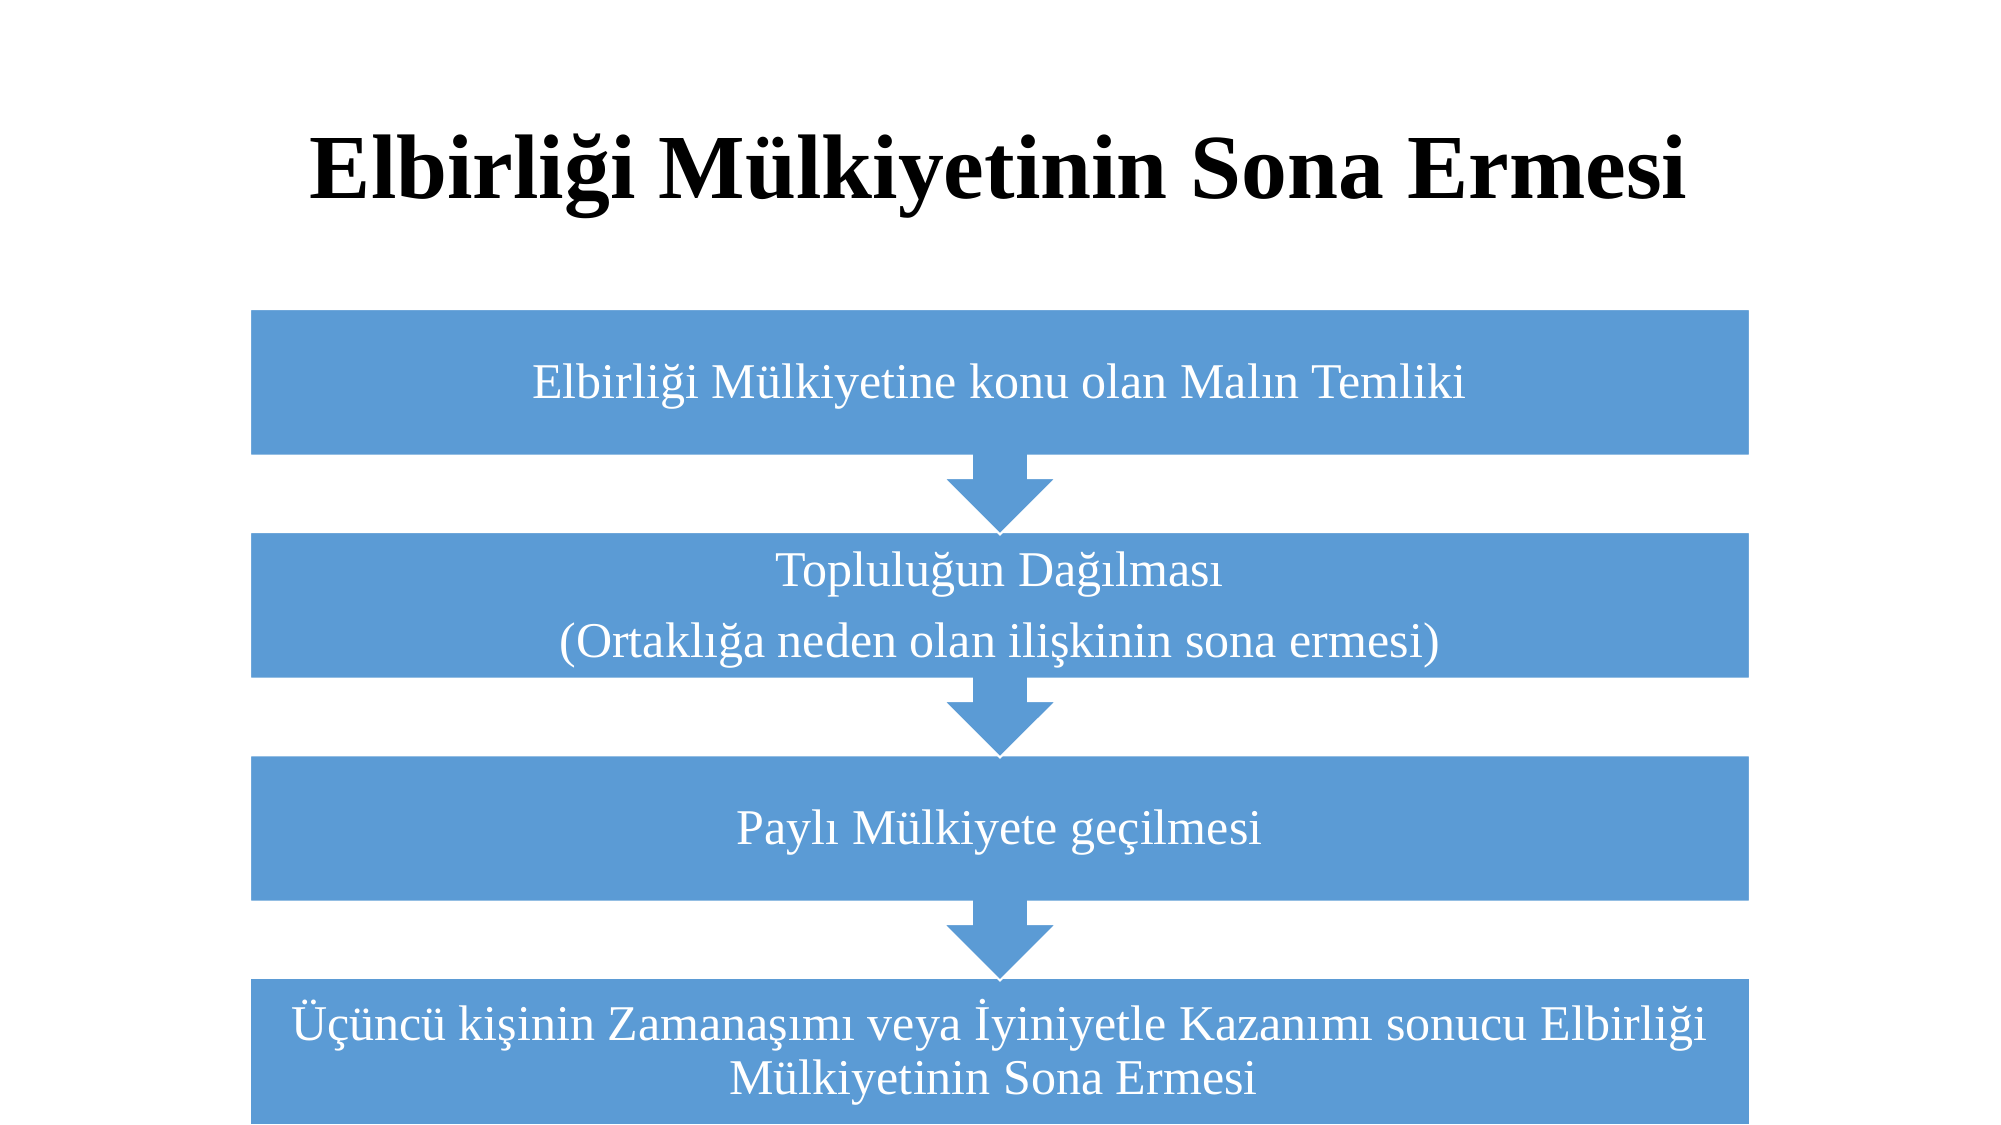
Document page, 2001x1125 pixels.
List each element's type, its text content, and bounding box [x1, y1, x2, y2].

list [249, 308, 1750, 1125]
title Elbirliği Mülkiyetinin Sona Ermesi [137, 59, 1863, 278]
